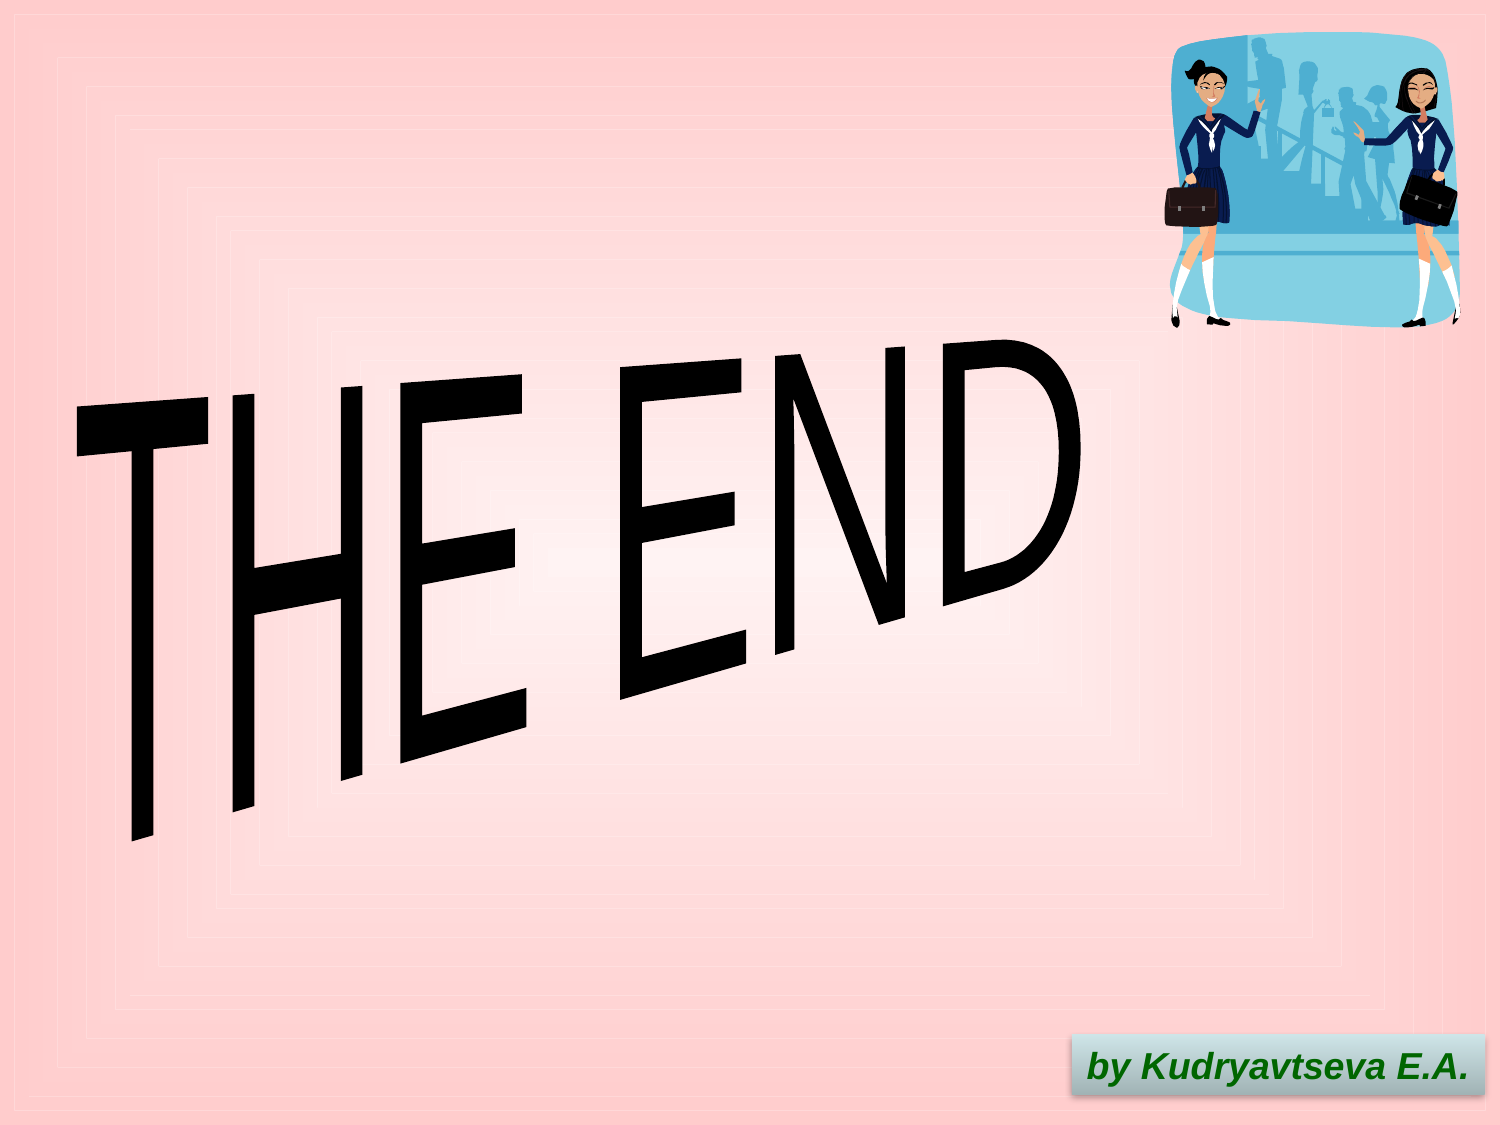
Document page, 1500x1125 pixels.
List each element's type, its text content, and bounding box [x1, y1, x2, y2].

picture [1163, 30, 1463, 332]
text_box by Kudryavtseva E.A. [1071, 1034, 1485, 1095]
